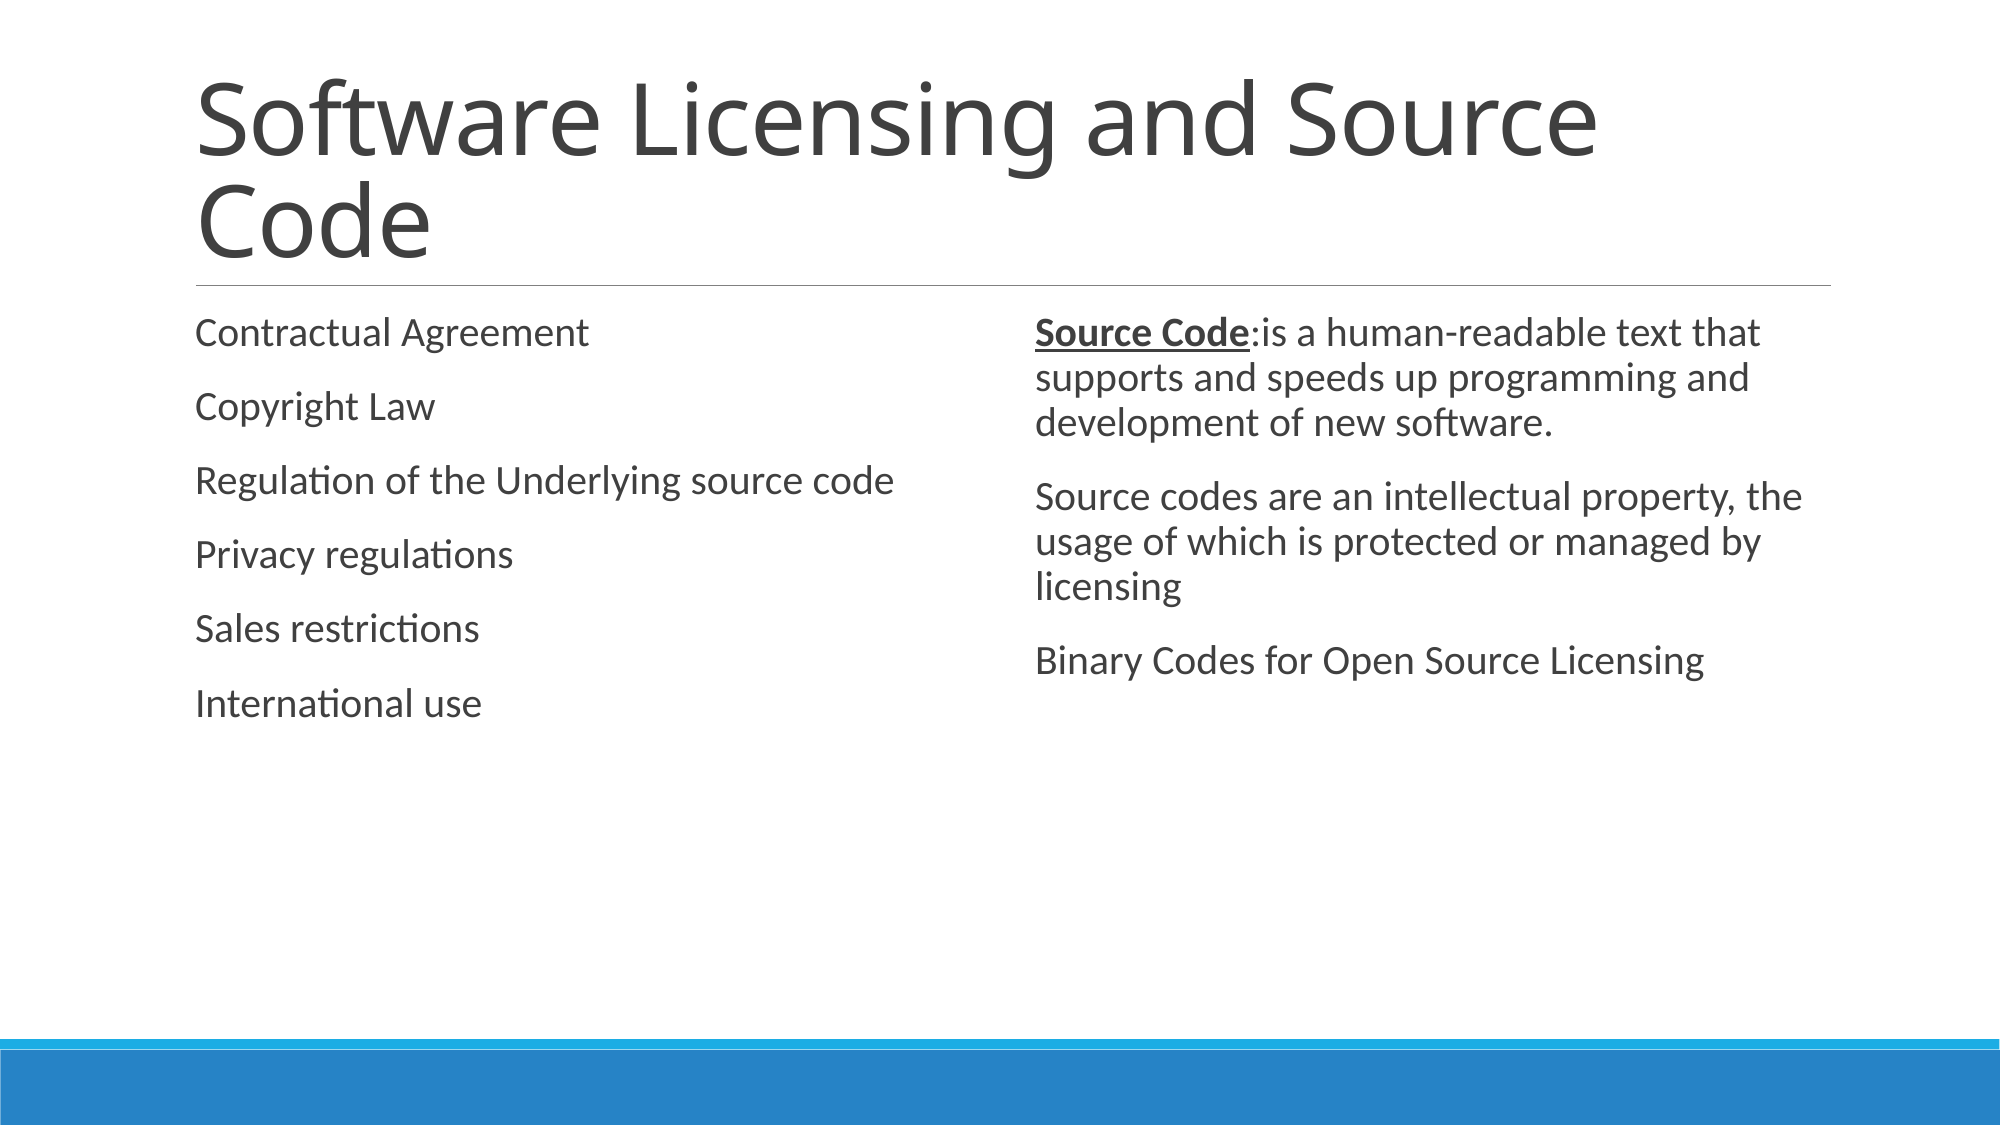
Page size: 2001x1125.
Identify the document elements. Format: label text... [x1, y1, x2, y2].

list Contractual Agreement Copyright Law Regulation of the Underlying source code Privacy regulations Sales restrictions International use [180, 302, 990, 963]
list Source Code:is a human-readable text that supports and speeds up programming and development of new software. Source codes are an intellectual property, the usage of which is protected or managed by licensing Binary Codes for Open Source Licensing [1020, 302, 1830, 963]
title Software Licensing and Source Code [180, 47, 1830, 285]
